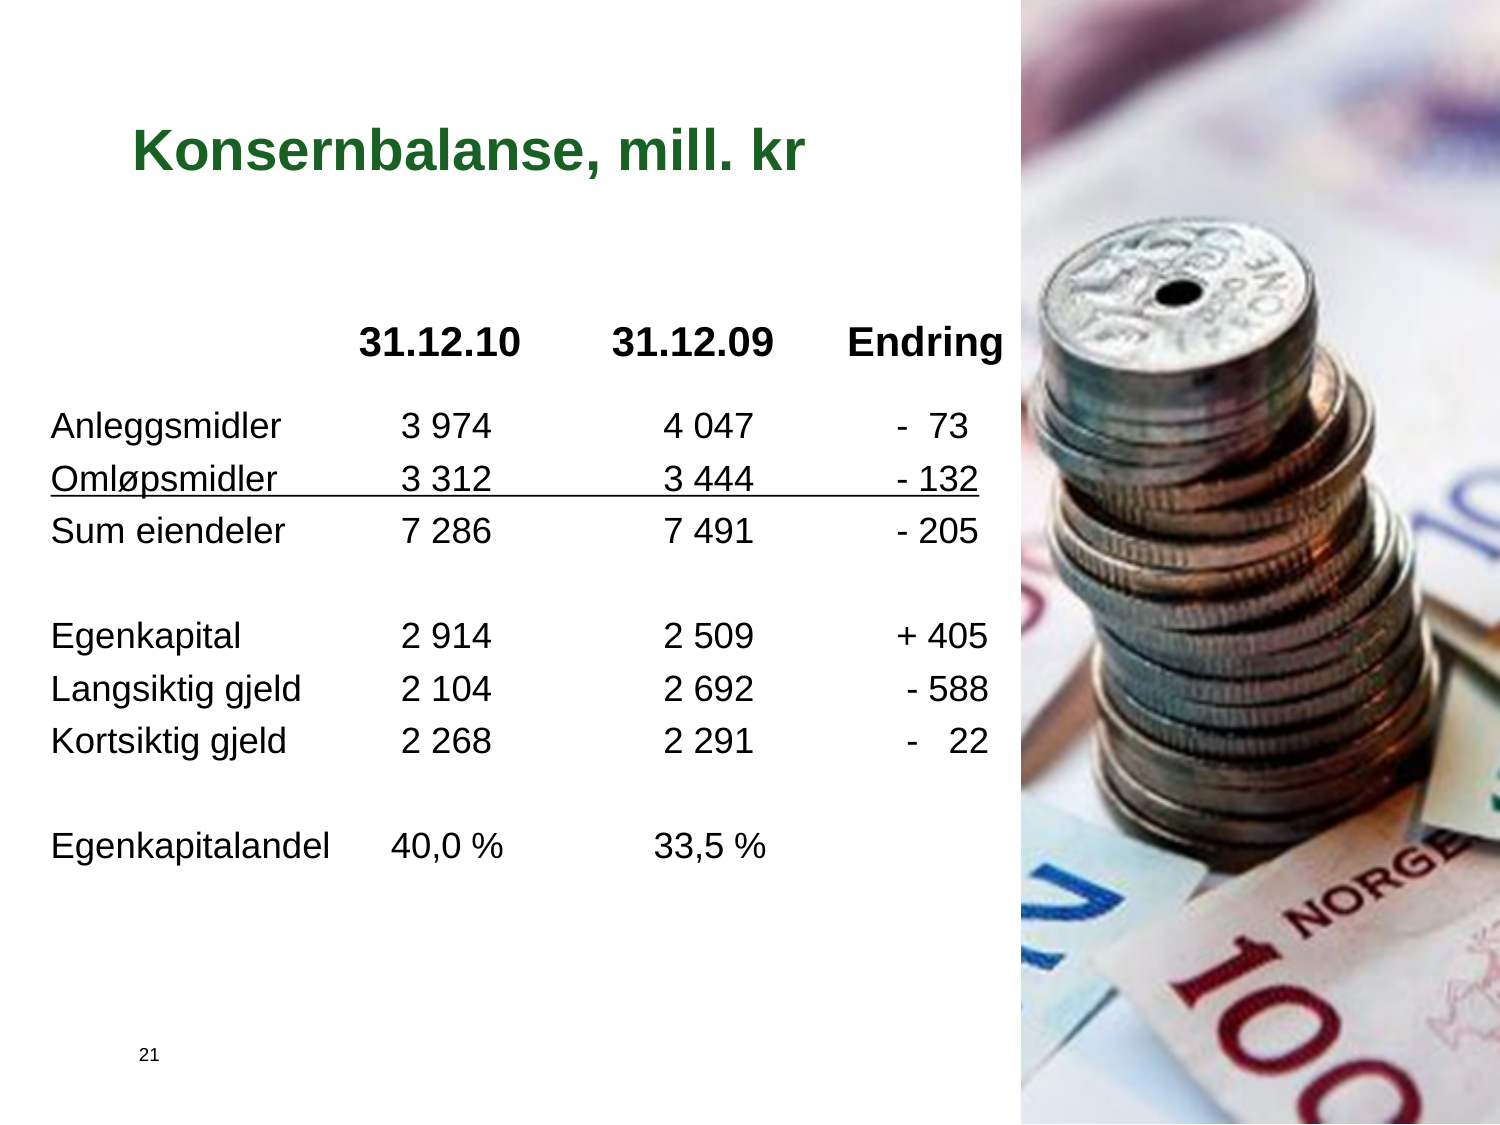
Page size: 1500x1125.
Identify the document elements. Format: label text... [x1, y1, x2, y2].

text_box 31.12.10 [344, 307, 537, 372]
picture [0, 0, 1500, 1125]
text_box 31.12.09 [597, 307, 790, 372]
title Konsernbalanse, mill. kr [117, 78, 1016, 216]
text_box Endring [832, 307, 1016, 372]
slide_number 21 [123, 1034, 299, 1073]
